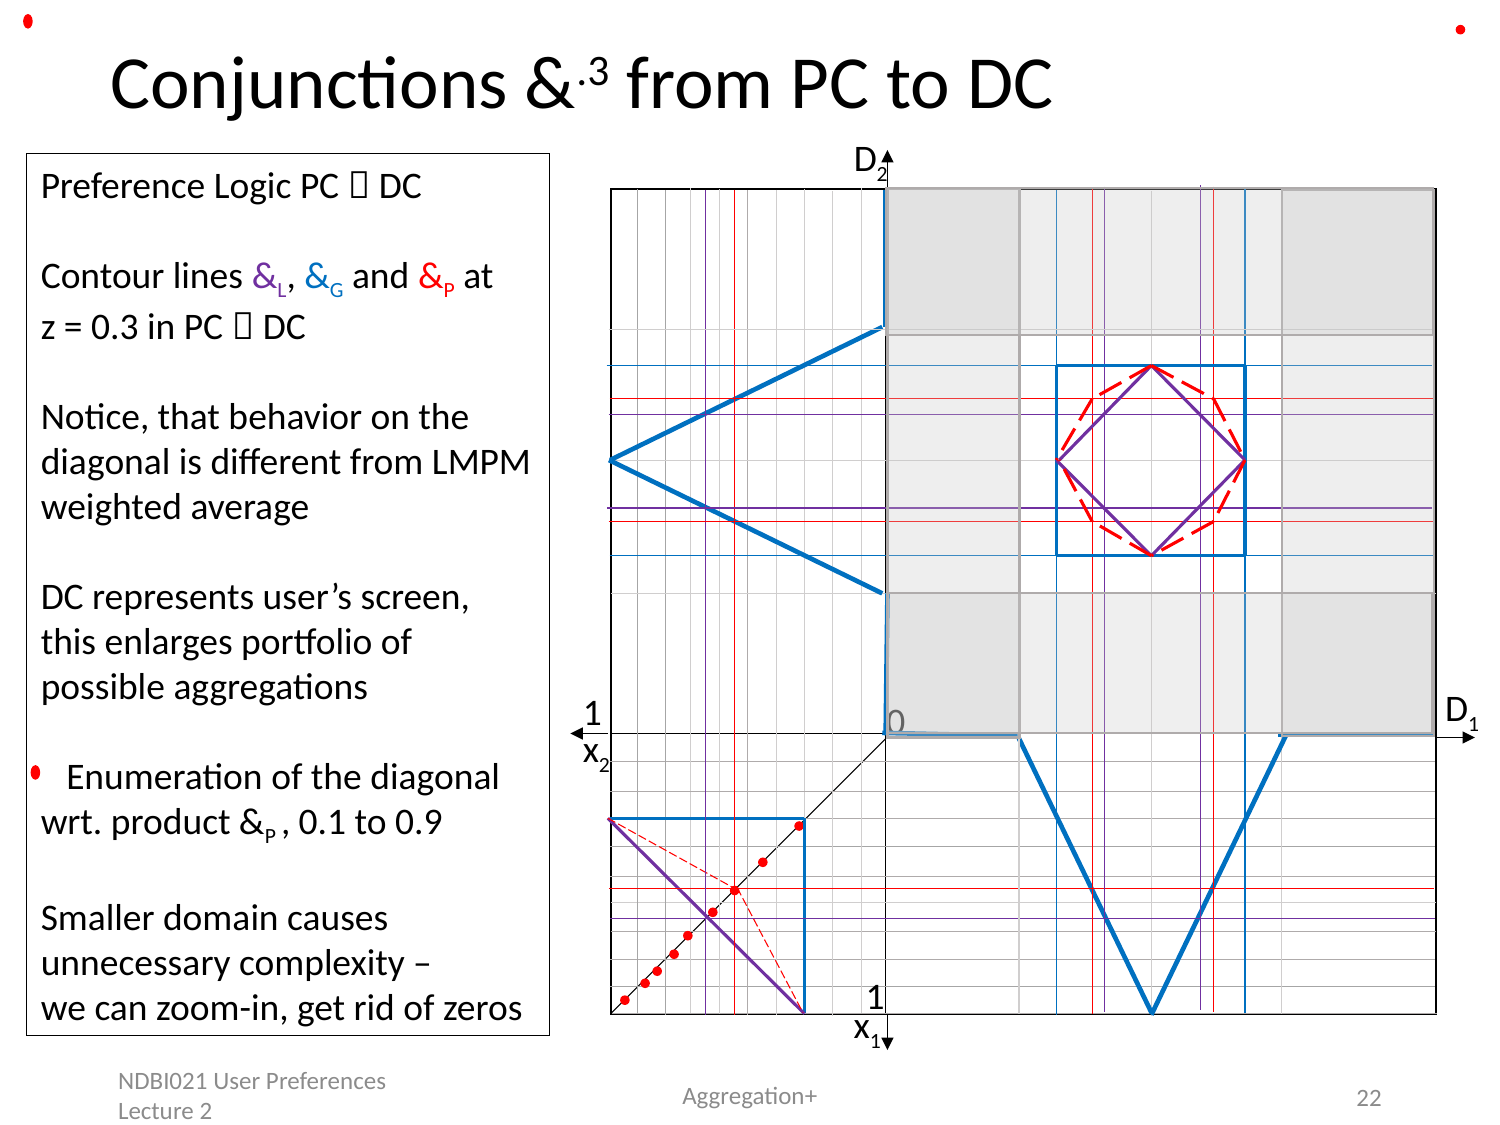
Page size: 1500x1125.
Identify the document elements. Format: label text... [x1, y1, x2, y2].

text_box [566, 126, 1496, 1055]
text_box Preference Logic PC  DC Contour lines &L, &G and &P at z = 0.3 in PC  DC Notice, that behavior on the diagonal is different from LMPM weighted average DC represents user’s screen, this enlarges portfolio of possible aggregations Enumeration of the diagonal wrt. product &P , 0.1 to 0.9 Smaller domain causes unnecessary complexity – we can zoom-in, get rid of zeros [26, 153, 550, 1036]
text_box [1455, 24, 1466, 35]
text_box Conjunctions &.3 from PC to DC [95, 25, 1410, 131]
text_box [30, 765, 41, 780]
slide_number 22 [1059, 1066, 1397, 1125]
slide_number NDBI021 User Preferences Lecture 2 [103, 1064, 441, 1125]
text_box [23, 13, 33, 29]
footer Aggregation+ [496, 1064, 1004, 1125]
